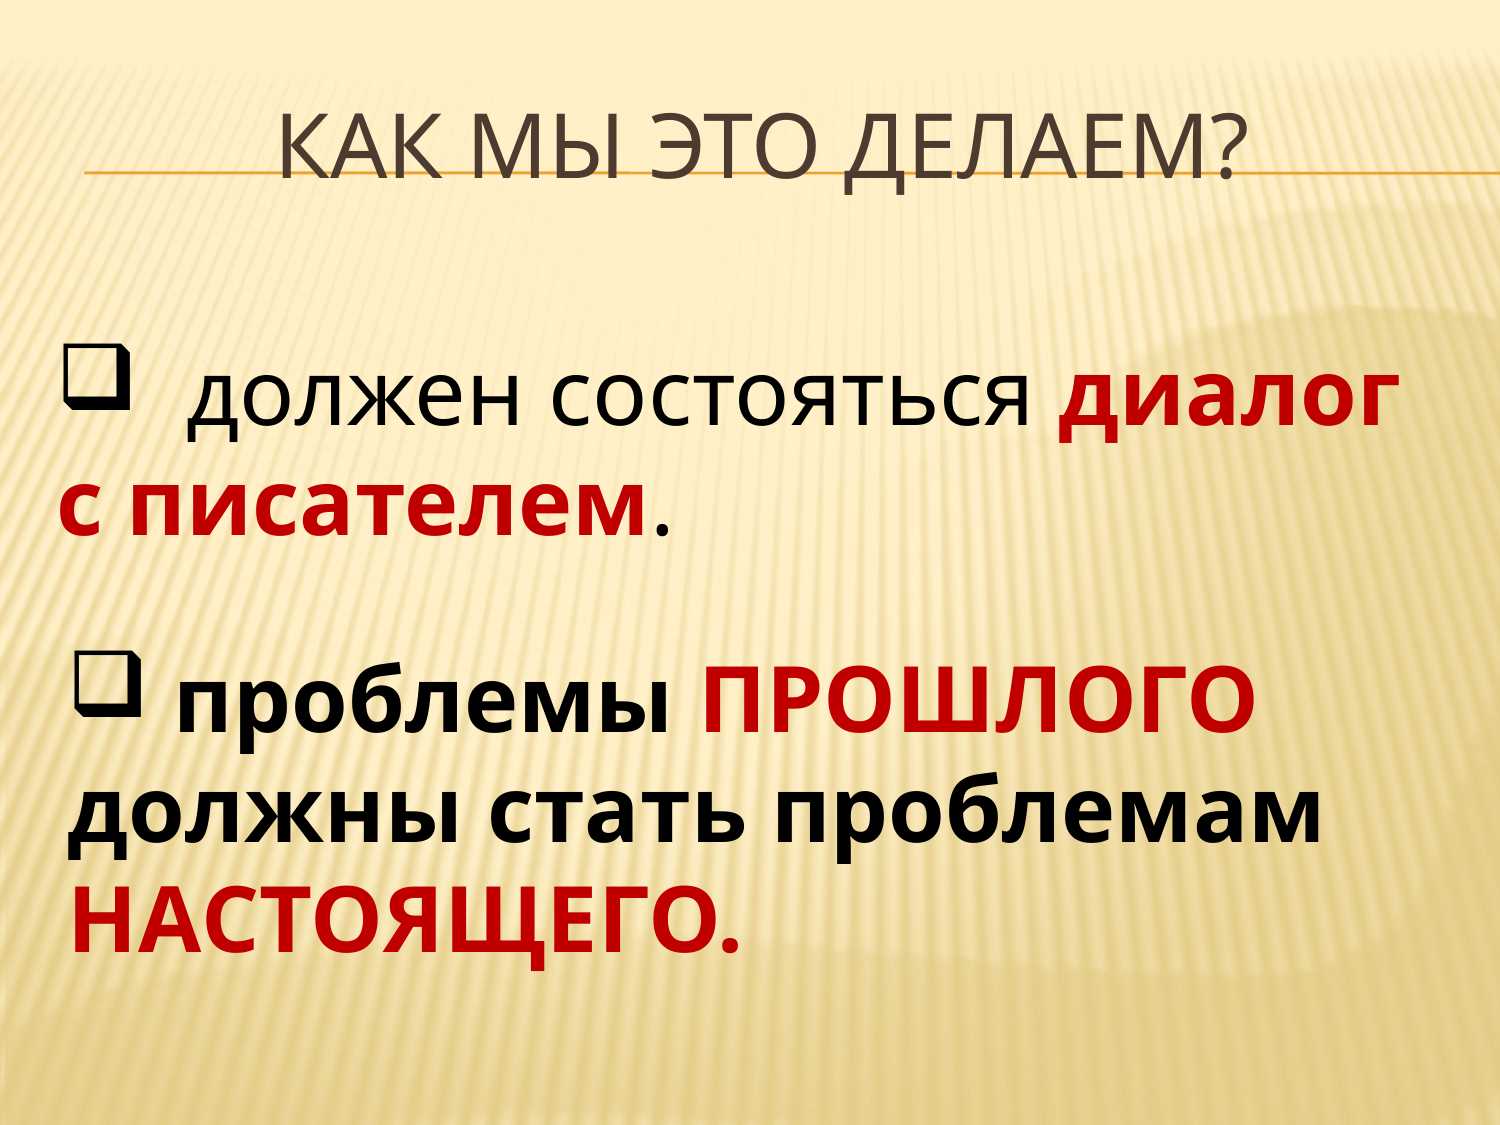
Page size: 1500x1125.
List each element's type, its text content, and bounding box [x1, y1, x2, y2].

title Как мы это делаем? [49, 75, 1475, 213]
text_box проблемы ПРОШЛОГО должны стать проблемам НАСТОЯЩЕГО. [53, 633, 1471, 978]
text_box должен состояться диалог с писателем. [41, 326, 1459, 671]
